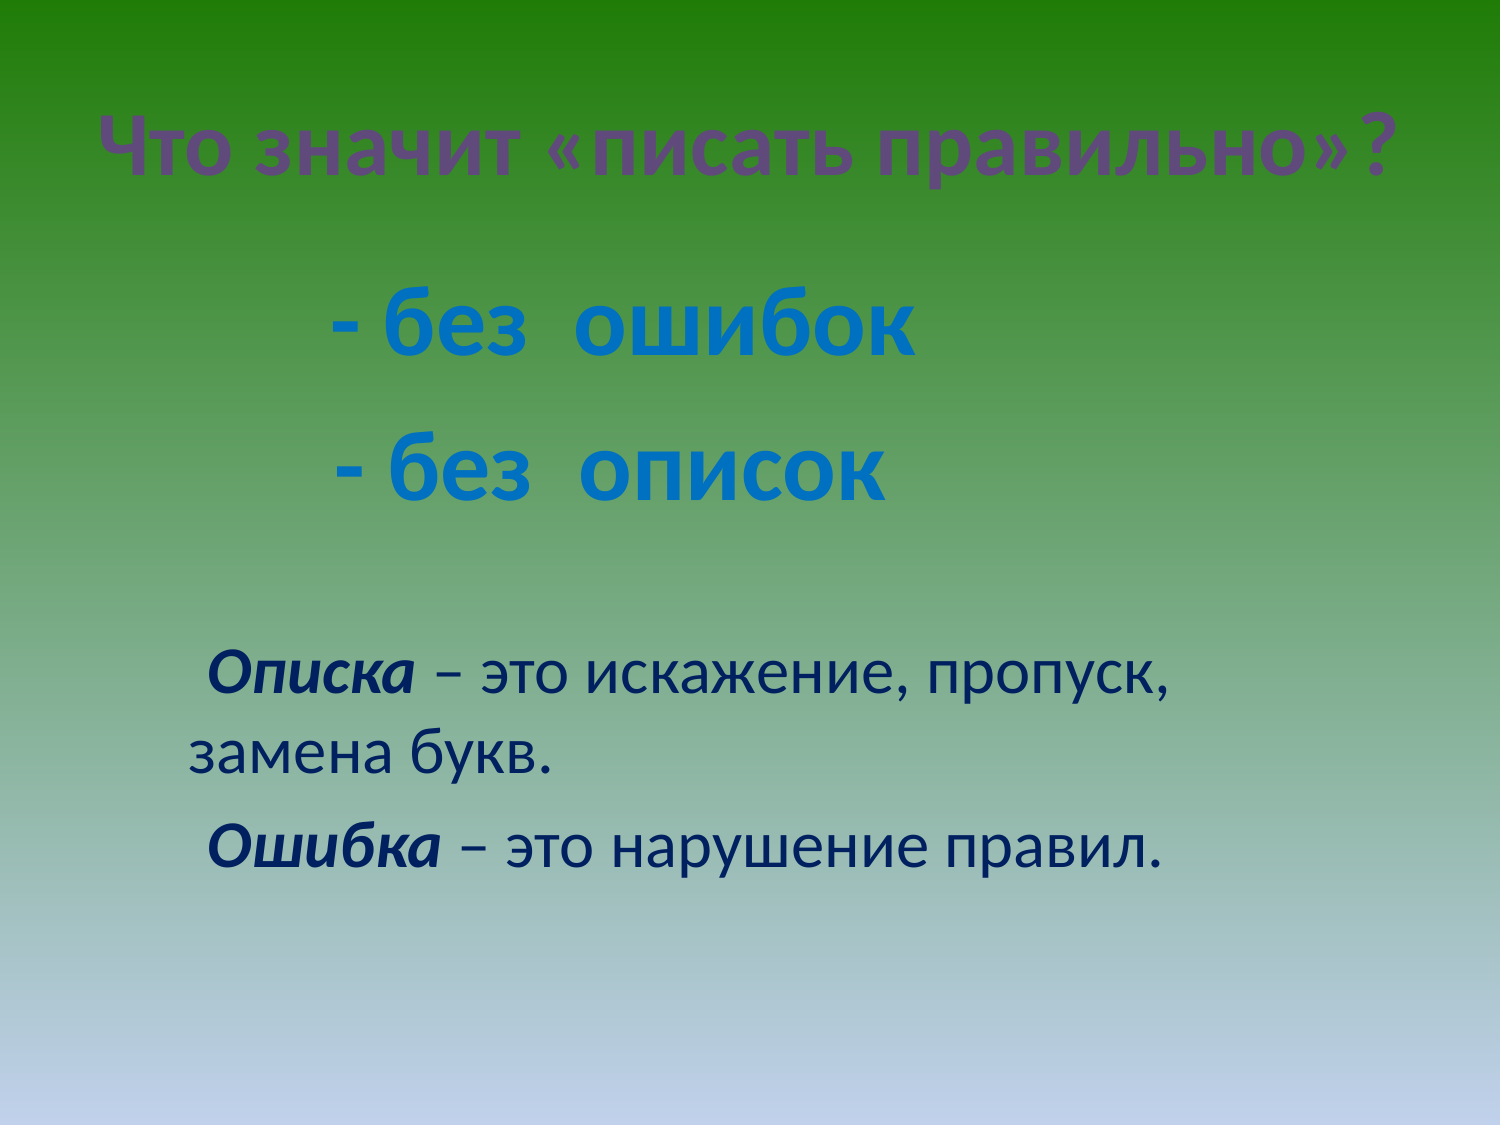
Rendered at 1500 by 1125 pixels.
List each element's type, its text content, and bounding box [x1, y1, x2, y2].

list - без ошибок - без описок Описка – это искажение, пропуск, замена букв. Ошибка – это нарушение правил. [117, 233, 1325, 994]
title Что значит «писать правильно»? [75, 45, 1425, 233]
